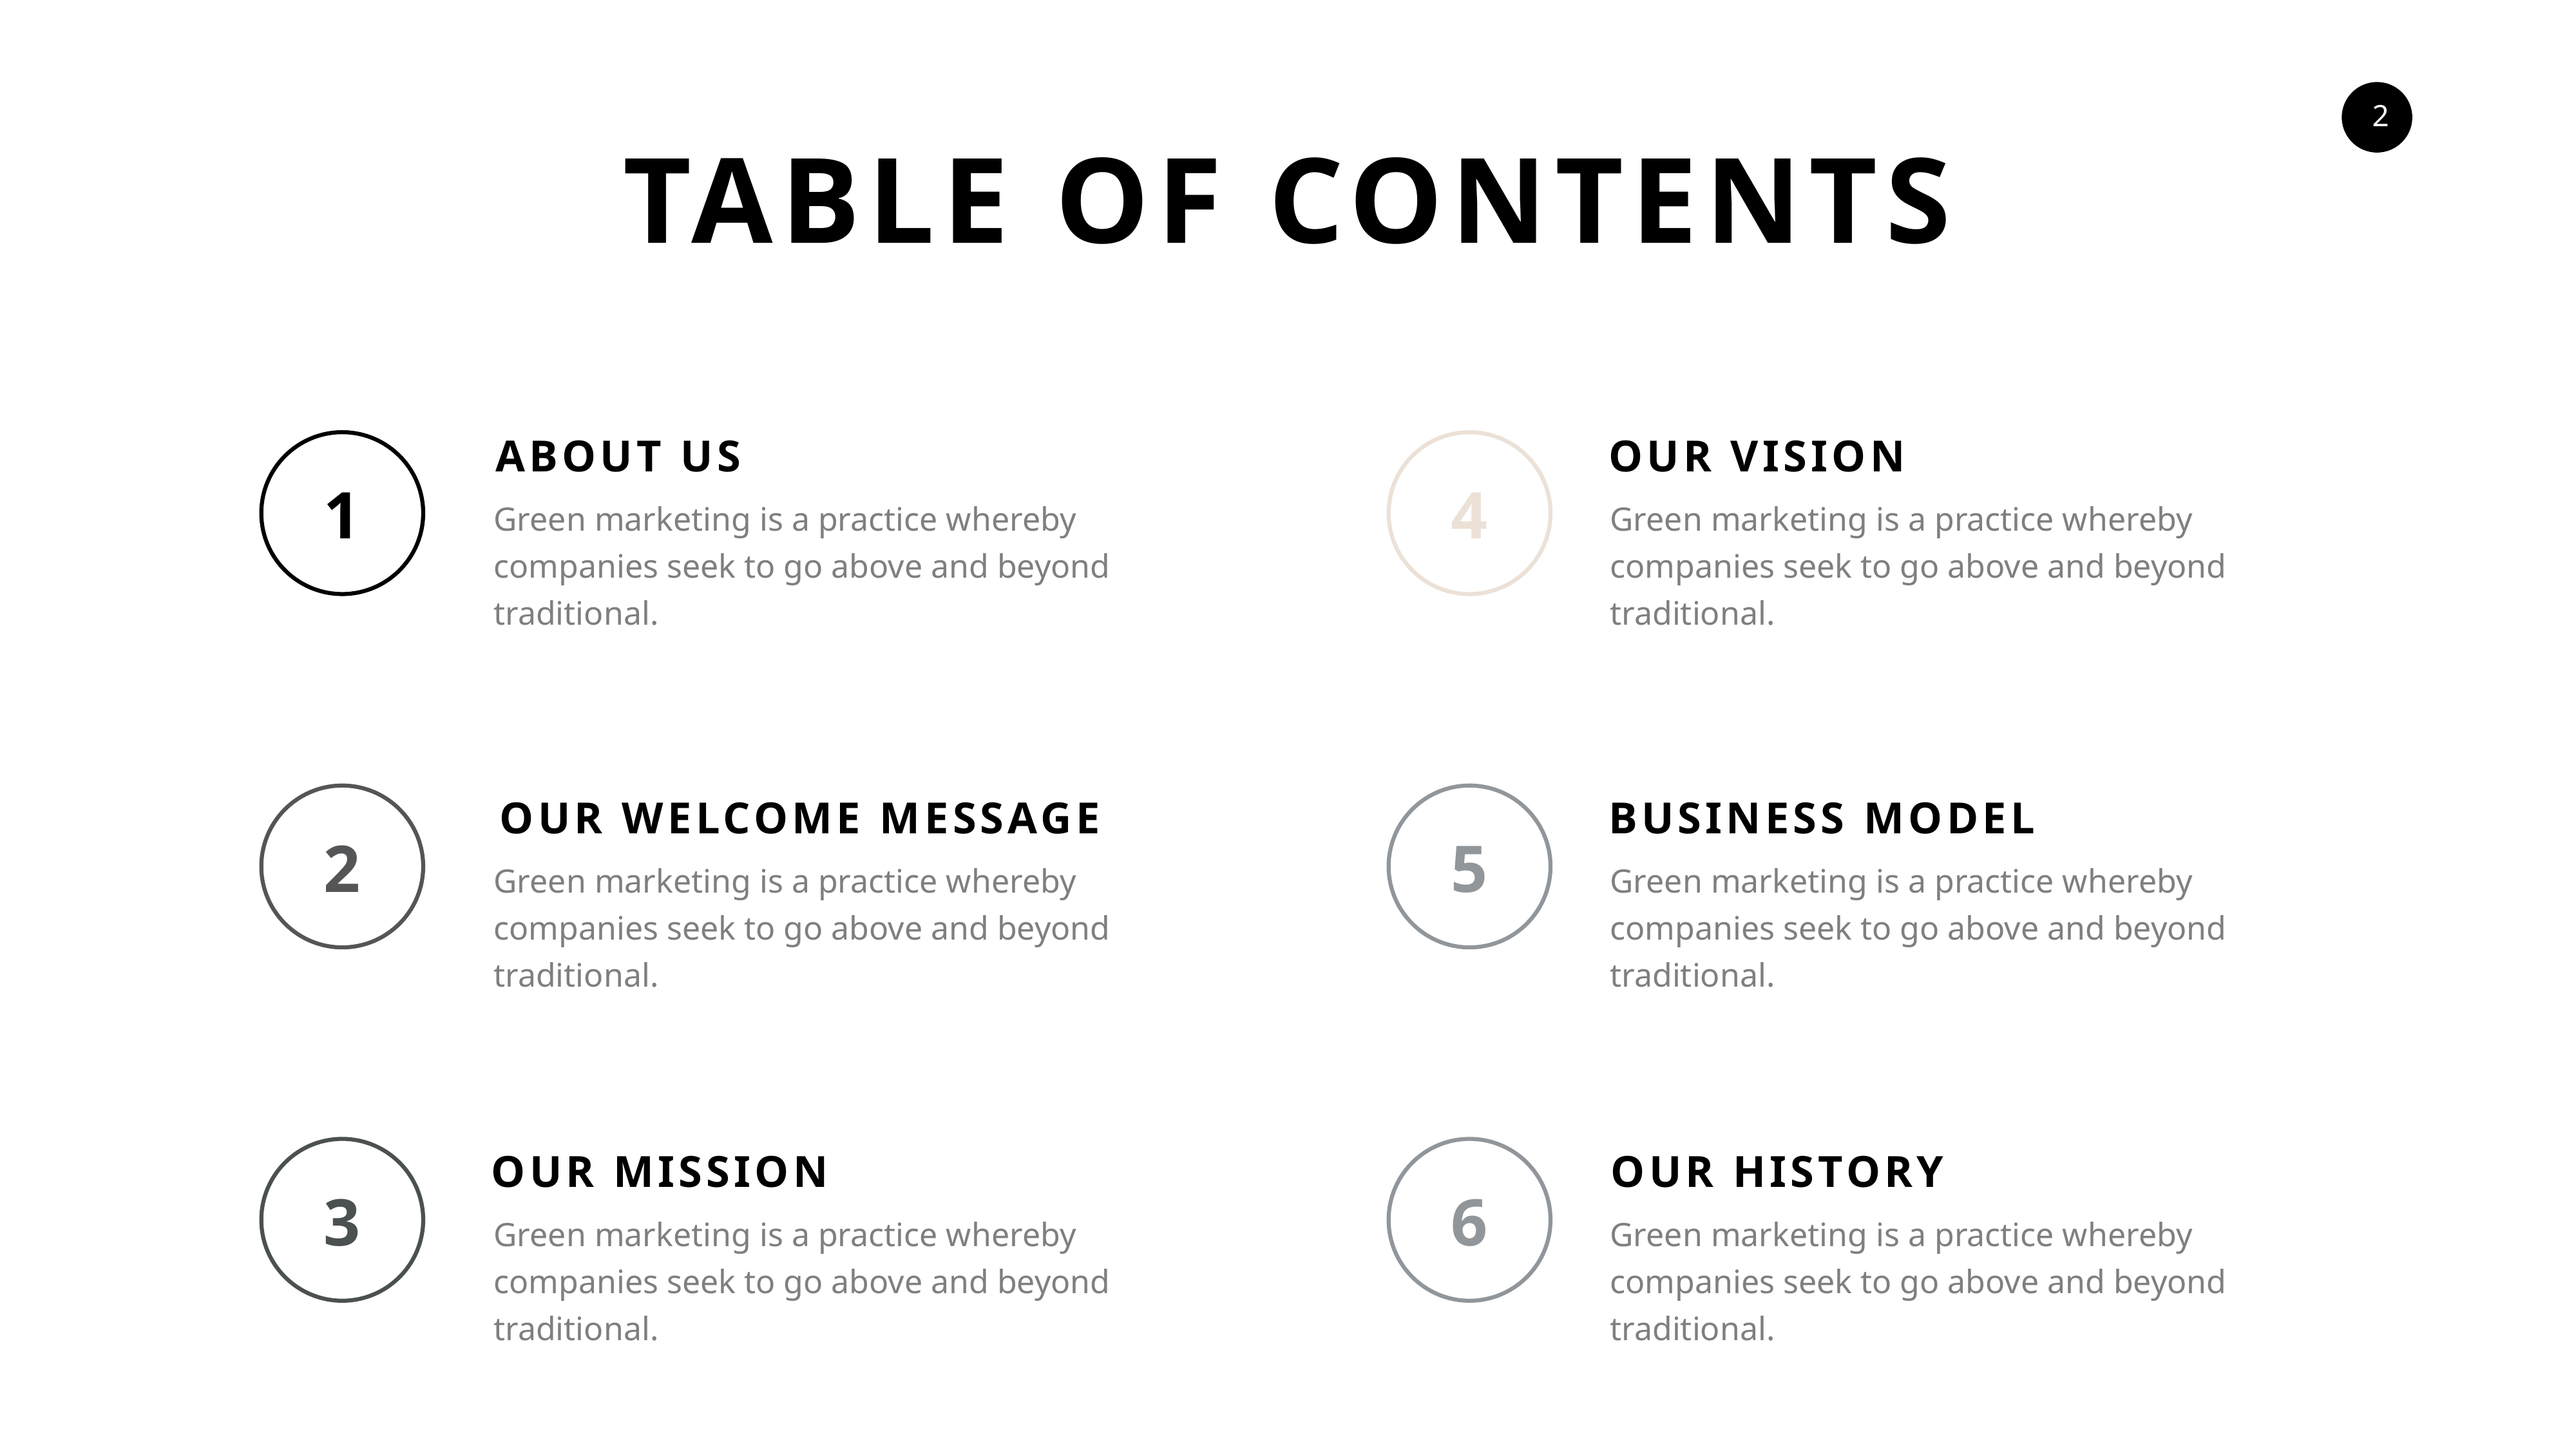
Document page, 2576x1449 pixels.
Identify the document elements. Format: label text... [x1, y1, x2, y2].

text_box BUSINESS MODEL [1599, 786, 2045, 848]
text_box Green marketing is a practice whereby companies seek to go above and beyond traditional. [484, 486, 1205, 636]
text_box Green marketing is a practice whereby companies seek to go above and beyond traditional. [1600, 486, 2322, 636]
text_box [260, 784, 425, 949]
text_box 1 [314, 469, 370, 557]
text_box 2 [314, 823, 370, 910]
text_box Green marketing is a practice whereby companies seek to go above and beyond traditional. [1600, 847, 2322, 998]
text_box Green marketing is a practice whereby companies seek to go above and beyond traditional. [484, 847, 1205, 998]
text_box 4 [1441, 469, 1498, 557]
text_box OUR HISTORY [1601, 1139, 1954, 1200]
text_box OUR VISION [1599, 424, 1915, 486]
text_box [1388, 1138, 1552, 1302]
text_box [260, 1138, 425, 1302]
text_box Green marketing is a practice whereby companies seek to go above and beyond traditional. [1600, 1200, 2322, 1352]
text_box 5 [1441, 823, 1498, 910]
text_box OUR MISSION [481, 1139, 838, 1201]
text_box [260, 431, 425, 595]
text_box ABOUT US [486, 424, 751, 486]
text_box OUR WELCOME MESSAGE [490, 786, 1111, 847]
text_box [1388, 784, 1552, 949]
text_box TABLE OF CONTENTS [613, 120, 1962, 272]
text_box 3 [314, 1176, 370, 1264]
text_box 6 [1441, 1176, 1498, 1264]
text_box [1388, 431, 1552, 595]
text_box Green marketing is a practice whereby companies seek to go above and beyond traditional. [484, 1200, 1205, 1352]
